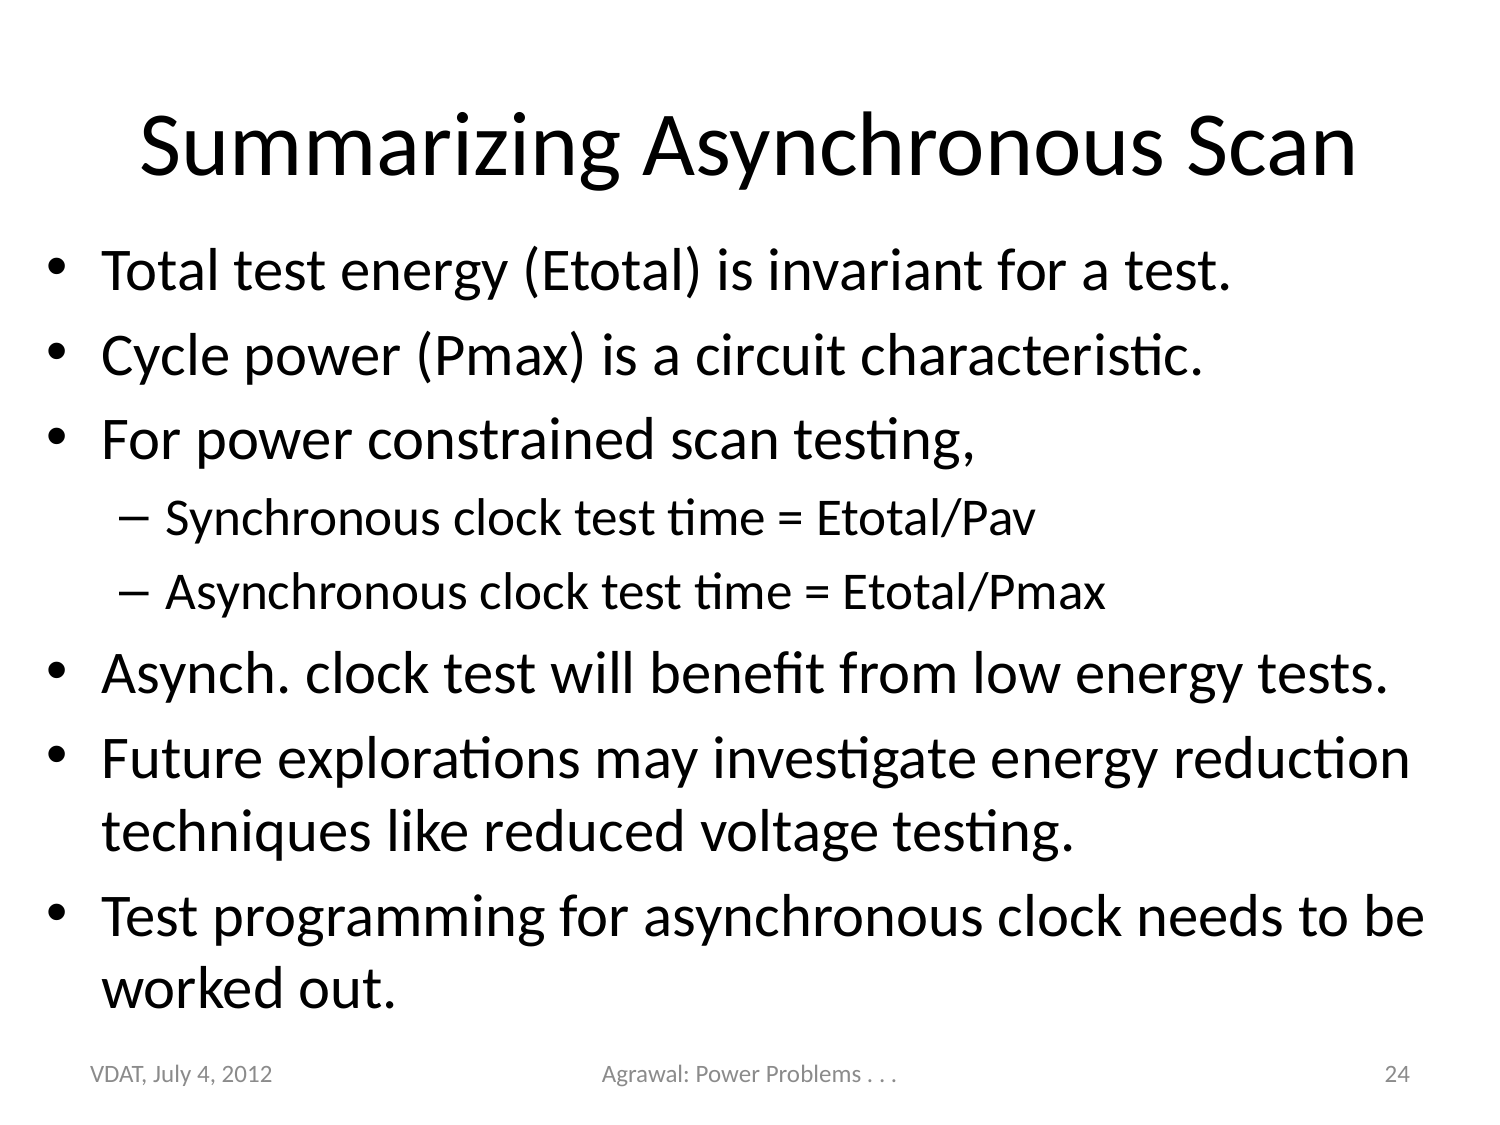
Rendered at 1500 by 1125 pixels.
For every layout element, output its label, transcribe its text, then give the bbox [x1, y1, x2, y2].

slide_number 24 [1074, 1042, 1425, 1103]
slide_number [75, 1042, 425, 1103]
list Total test energy (Etotal) is invariant for a test. Cycle power (Pmax) is a circuit characteristic. For power constrained scan testing, Synchronous clock test time = Etotal/Pav Asynchronous clock test time = Etotal/Pmax Asynch. clock test will benefit from low energy tests. Future explorations may investigate energy reduction techniques like reduced voltage testing. Test programming for asynchronous clock needs to be worked out. [30, 222, 1467, 1039]
footer Agrawal: Power Problems . . . [512, 1042, 988, 1103]
title Summarizing Asynchronous Scan [75, 45, 1425, 222]
